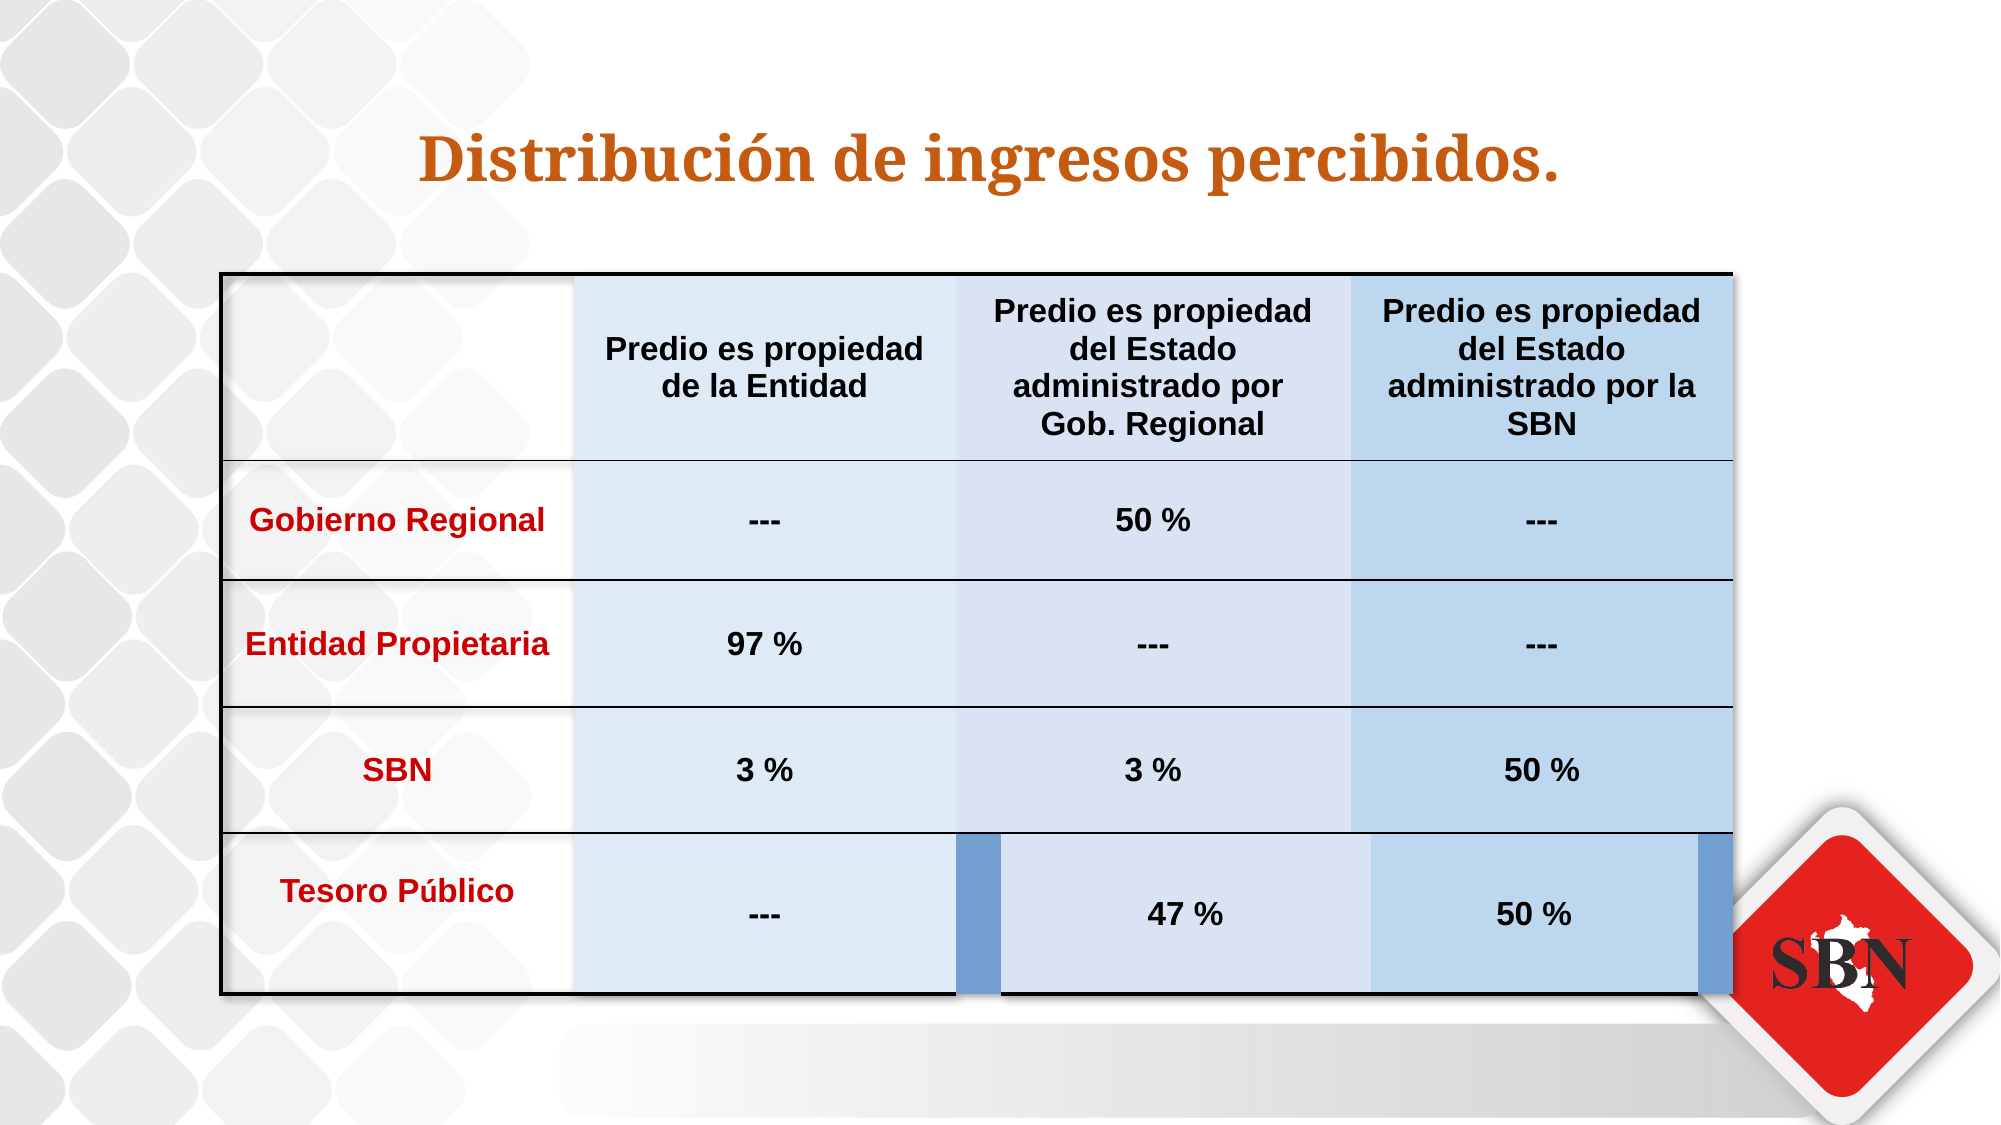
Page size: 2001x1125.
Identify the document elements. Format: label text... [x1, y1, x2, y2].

table_cell 50 % [1371, 834, 1698, 992]
table_header Predio es propiedad de la Entidad [574, 276, 956, 460]
table_cell 97 % [574, 581, 956, 706]
table_cell 50 % [956, 461, 1351, 579]
table_cell 3 % [574, 708, 956, 832]
table_cell 50 % [1351, 708, 1733, 832]
table_cell --- [1351, 581, 1733, 706]
table_cell Tesoro Público [223, 834, 574, 992]
table_cell --- [1351, 461, 1733, 579]
table_cell SBN [223, 708, 574, 832]
table_header Predio es propiedad del Estado administrado por la SBN [1351, 276, 1733, 460]
table_cell Gobierno Regional [223, 461, 574, 579]
table_cell --- [574, 461, 956, 579]
table_cell --- [574, 834, 956, 992]
picture [0, 0, 2001, 1125]
table_cell 3 % [956, 708, 1351, 832]
table_header Predio es propiedad del Estado administrado por Gob. Regional [956, 276, 1351, 460]
text_box Distribución de ingresos percibidos. [251, 111, 1731, 201]
table_cell Entidad Propietaria [223, 581, 574, 706]
table_cell --- [956, 581, 1351, 706]
table_cell 47 % [1001, 834, 1371, 992]
table_header [223, 276, 574, 460]
